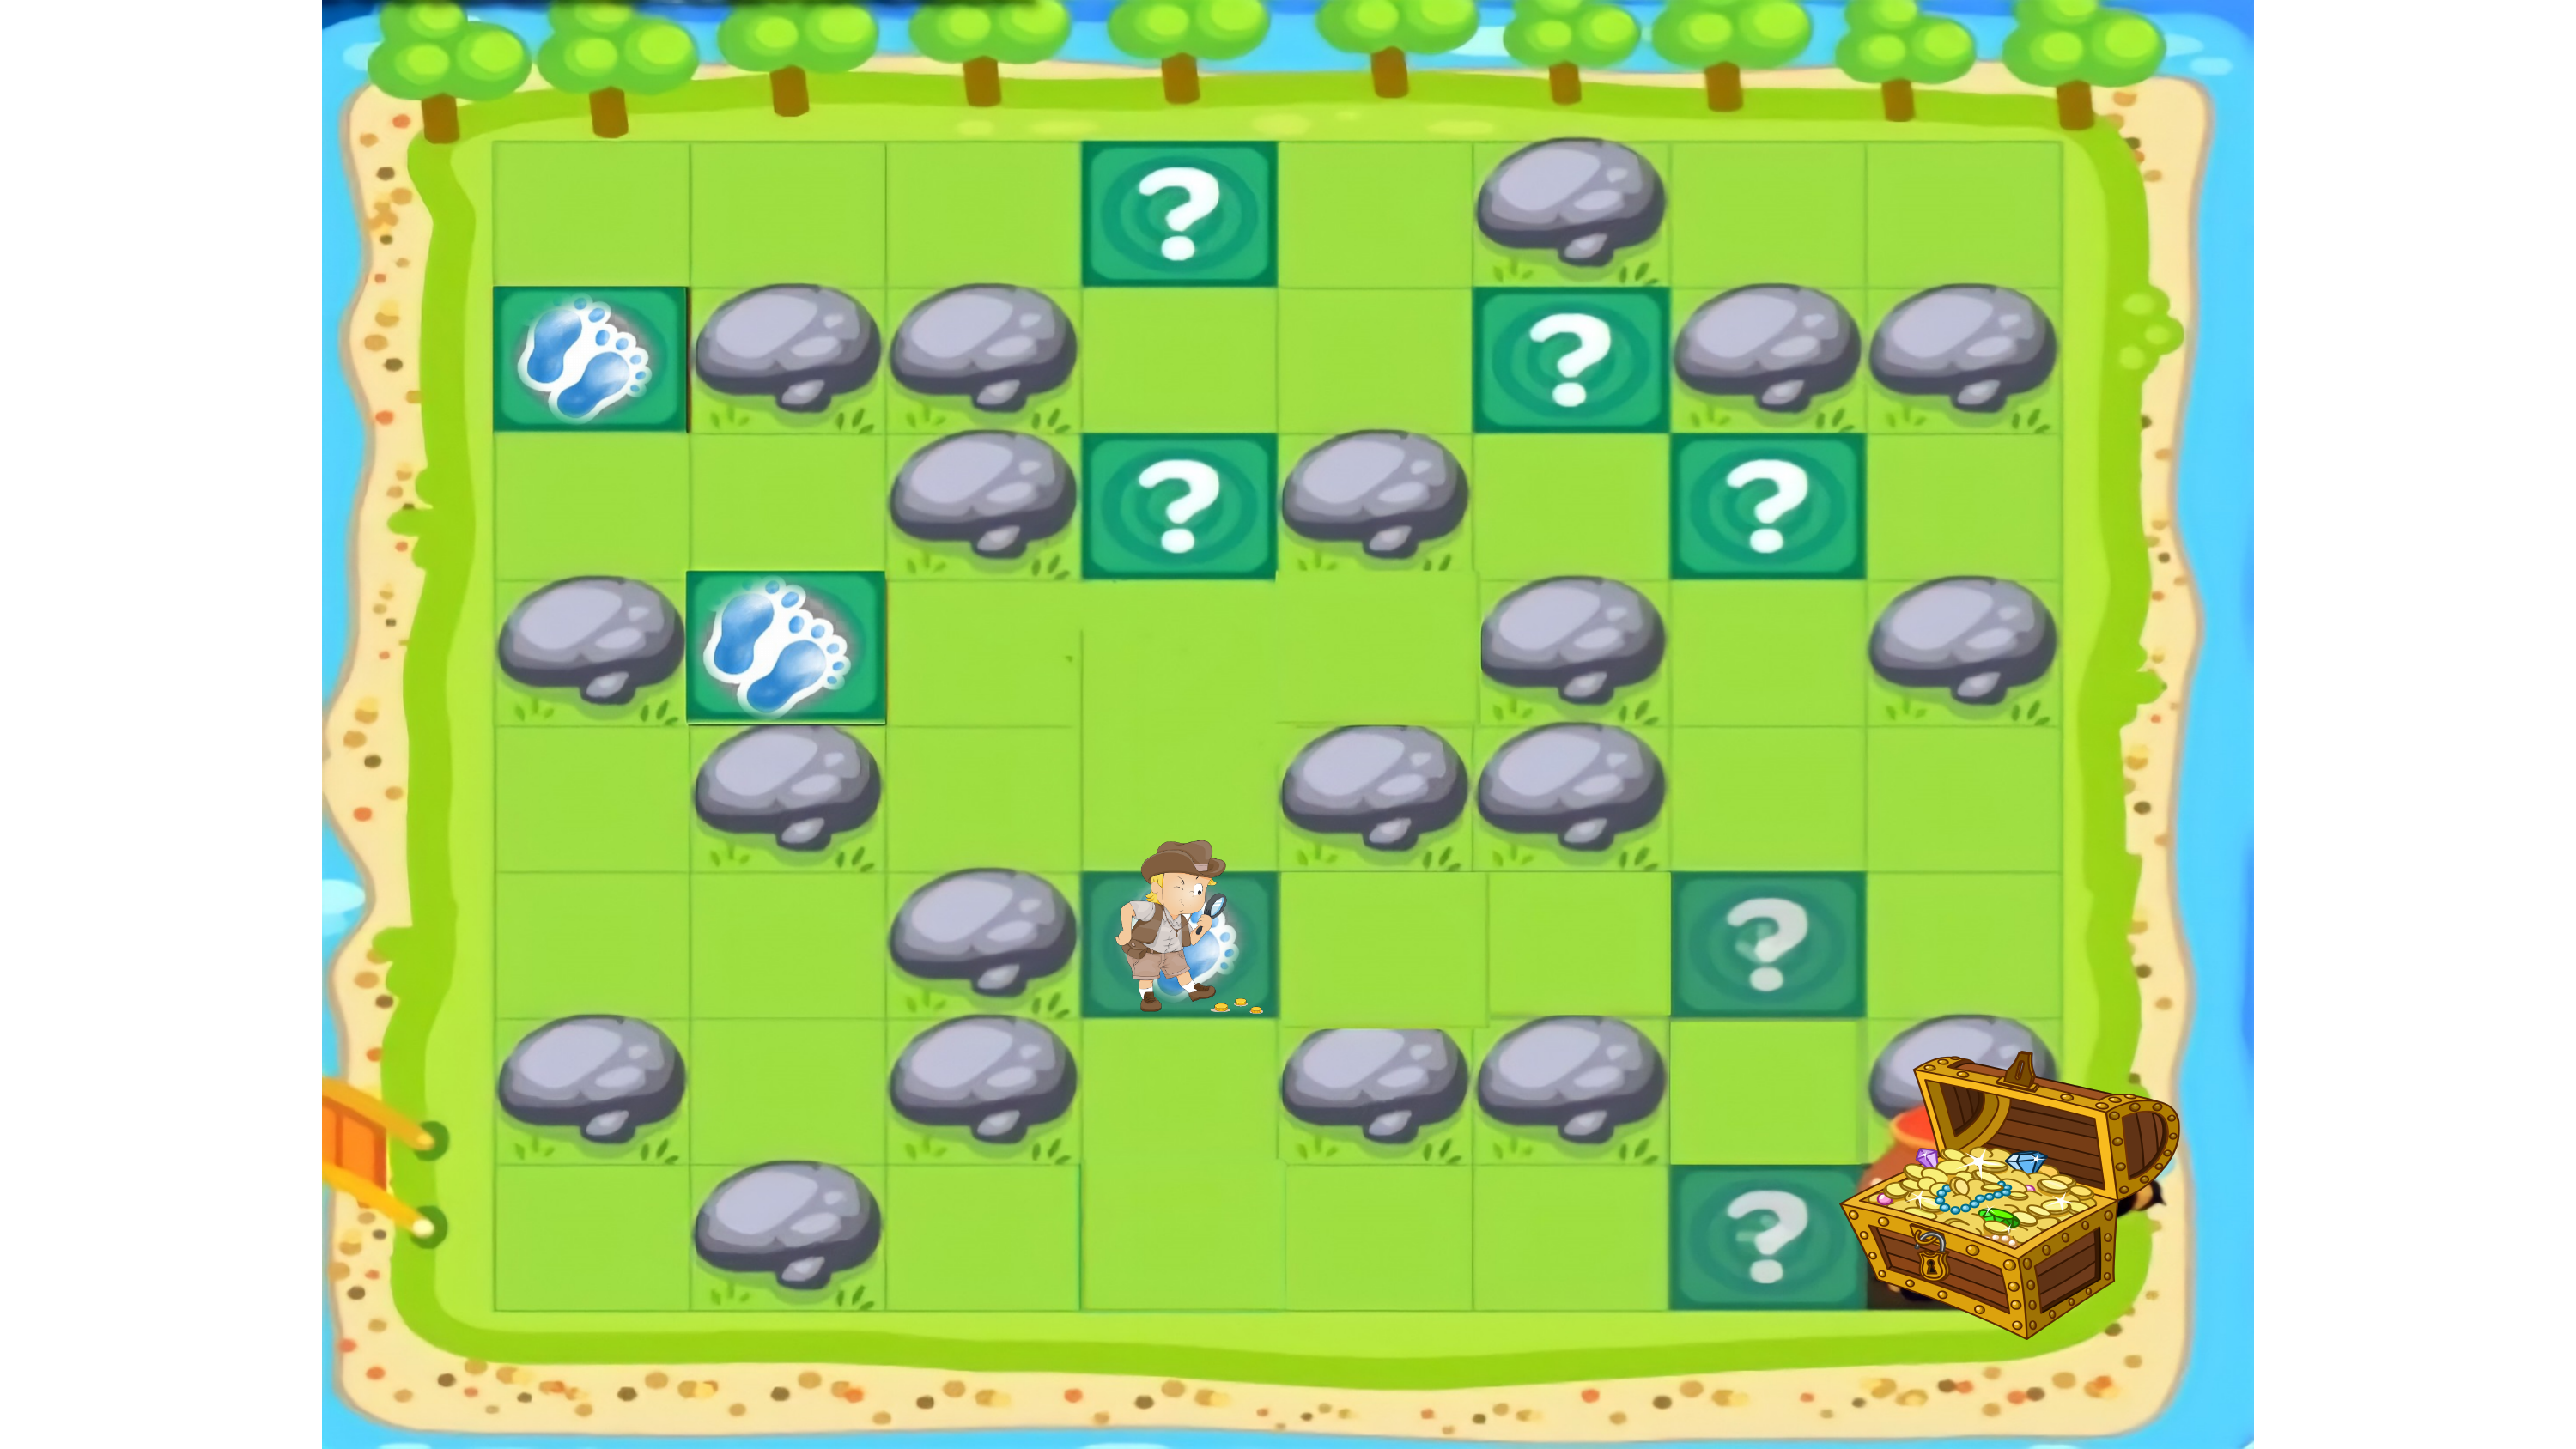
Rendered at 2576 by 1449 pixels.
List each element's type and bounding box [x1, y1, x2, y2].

picture [321, 0, 2255, 1449]
